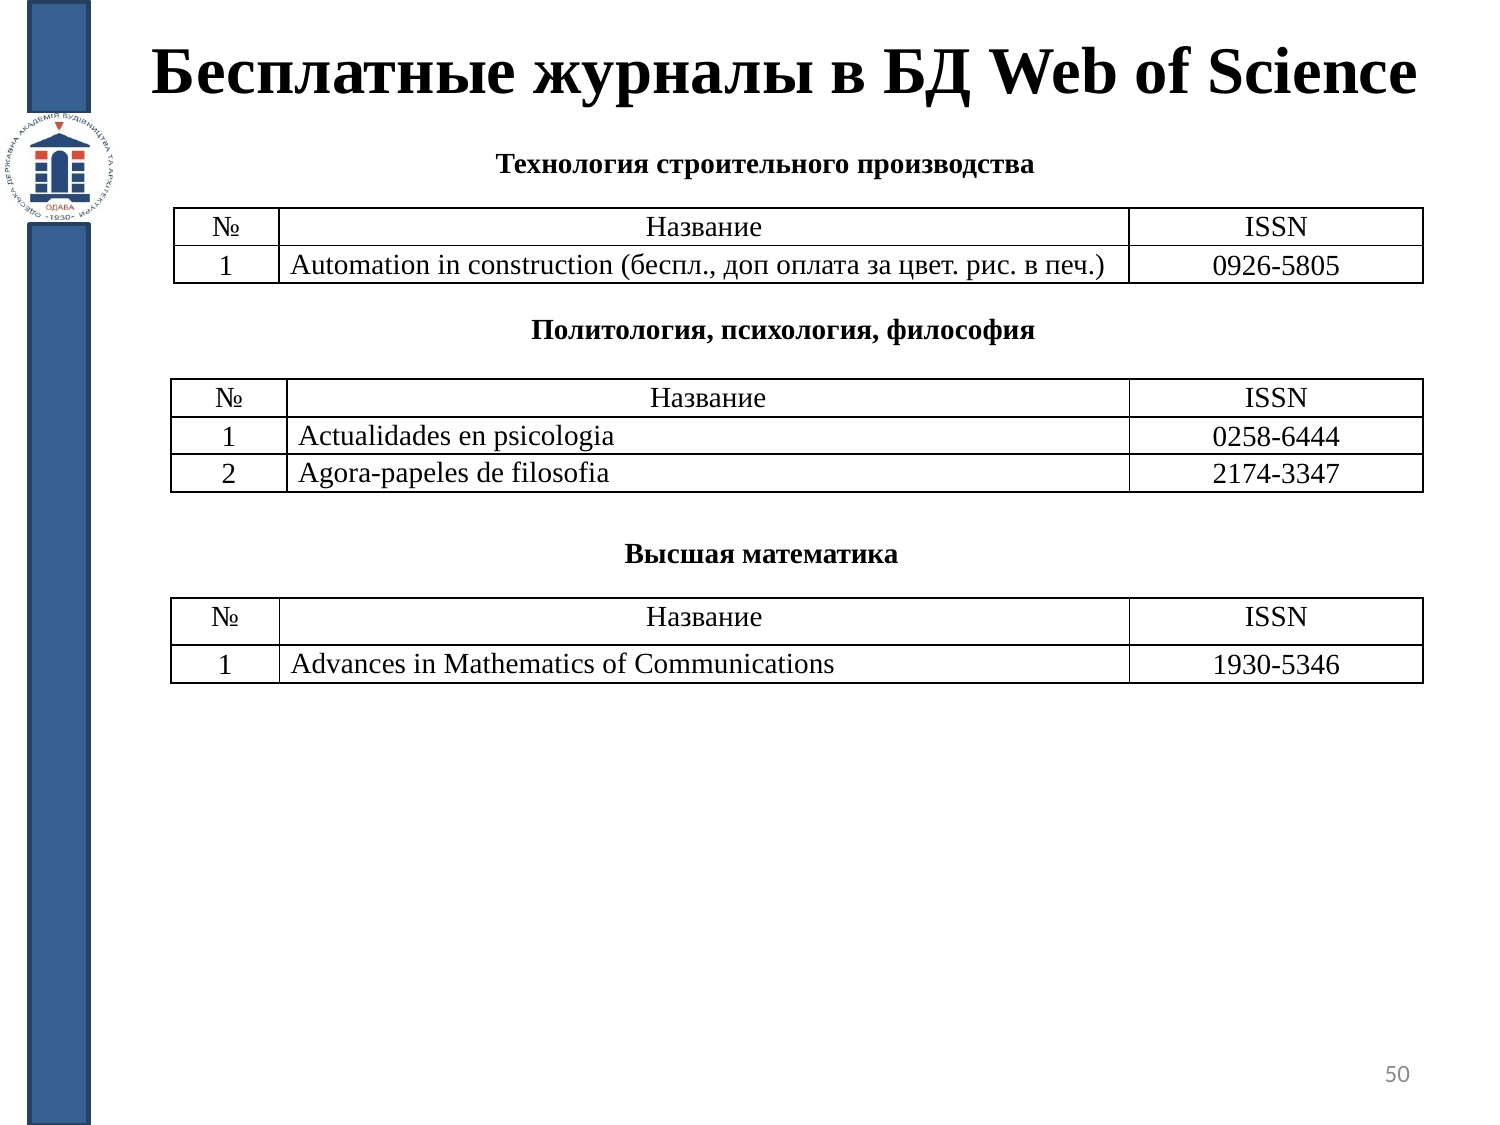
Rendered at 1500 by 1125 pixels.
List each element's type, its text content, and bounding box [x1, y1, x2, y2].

table_cell 2 [172, 455, 286, 491]
text_box Бесплатные журналы в БД Web of Science [123, 19, 1447, 114]
picture [4, 113, 113, 221]
table_cell 1 [172, 646, 279, 682]
table_header № [172, 599, 279, 644]
text_box [27, 227, 91, 1125]
table_cell Agora-papeles de filosofia [288, 455, 1129, 491]
table_header Название [280, 209, 1128, 245]
table_cell 1 [175, 246, 278, 282]
table_cell Advances in Mathematics of Communications [280, 646, 1129, 682]
table_header ISSN [1130, 380, 1422, 416]
table_header № [172, 380, 286, 416]
table_cell 1930-5346 [1130, 646, 1422, 682]
table_header Название [280, 599, 1129, 644]
table_header № [175, 209, 278, 245]
table_header ISSN [1130, 209, 1422, 245]
table_cell 2174-3347 [1130, 455, 1422, 491]
slide_number 50 [1074, 1042, 1425, 1103]
table_cell 0258-6444 [1130, 418, 1422, 453]
table_header Название [288, 380, 1129, 416]
text_box Технология строительного производства [480, 137, 1051, 187]
table_cell 0926-5805 [1130, 246, 1422, 282]
text_box [135, 237, 1453, 344]
table_cell Automation in construction (беспл., доп оплата за цвет. рис. в печ.) [280, 246, 1128, 282]
text_box Политология, психология, философия [516, 302, 1051, 353]
text_box Высшая математика [336, 527, 1187, 577]
table_header ISSN [1130, 599, 1422, 644]
text_box [27, 0, 91, 111]
table_cell Actualidades en psicologia [288, 418, 1129, 453]
table_cell 1 [172, 418, 286, 453]
